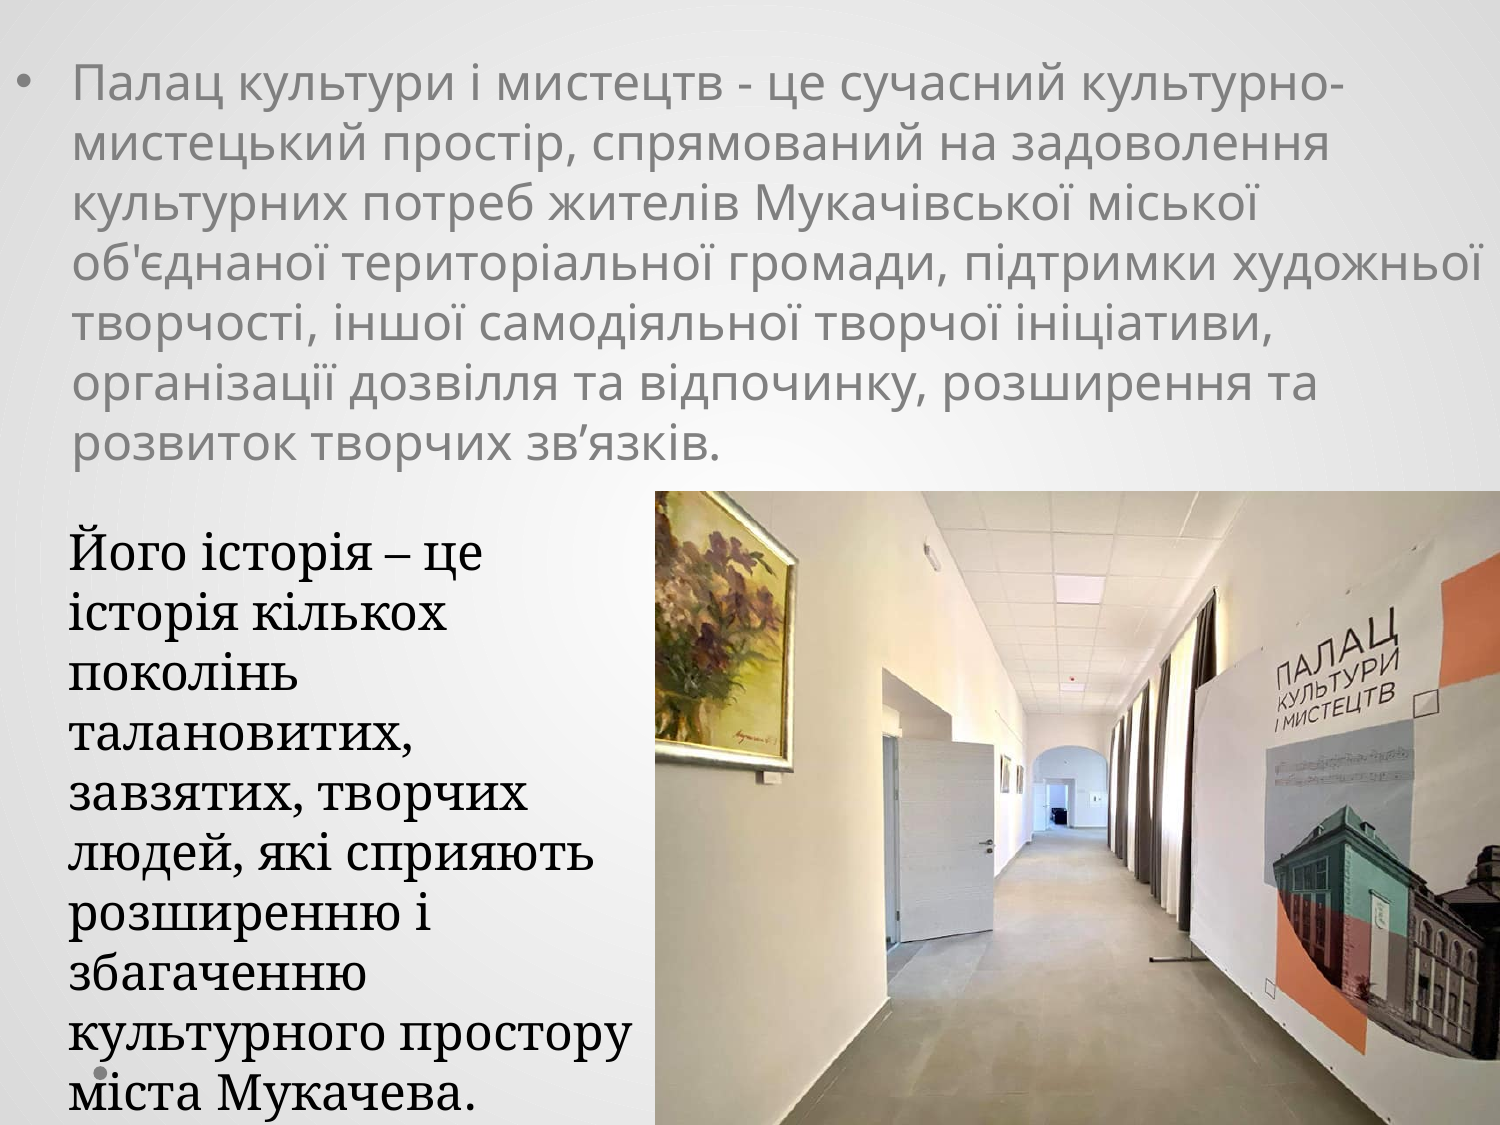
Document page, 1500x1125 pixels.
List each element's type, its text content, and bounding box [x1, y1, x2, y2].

list Палац культури і мистецтв - це сучасний культурно-мистецький простір, спрямований на задоволення культурних потреб жителів Мукачівської міської об'єднаної територіальної громади, підтримки художньої творчості, іншої самодіяльної творчої ініціативи, організації дозвілля та відпочинку, розширення та розвиток творчих зв’язків. [0, 42, 1500, 539]
picture [655, 491, 1500, 1125]
text_box Його історія – це історія кількох поколінь талановитих, завзятих, творчих людей, які сприяють розширенню і збагаченню культурного простору міста Мукачева. [53, 513, 650, 1125]
